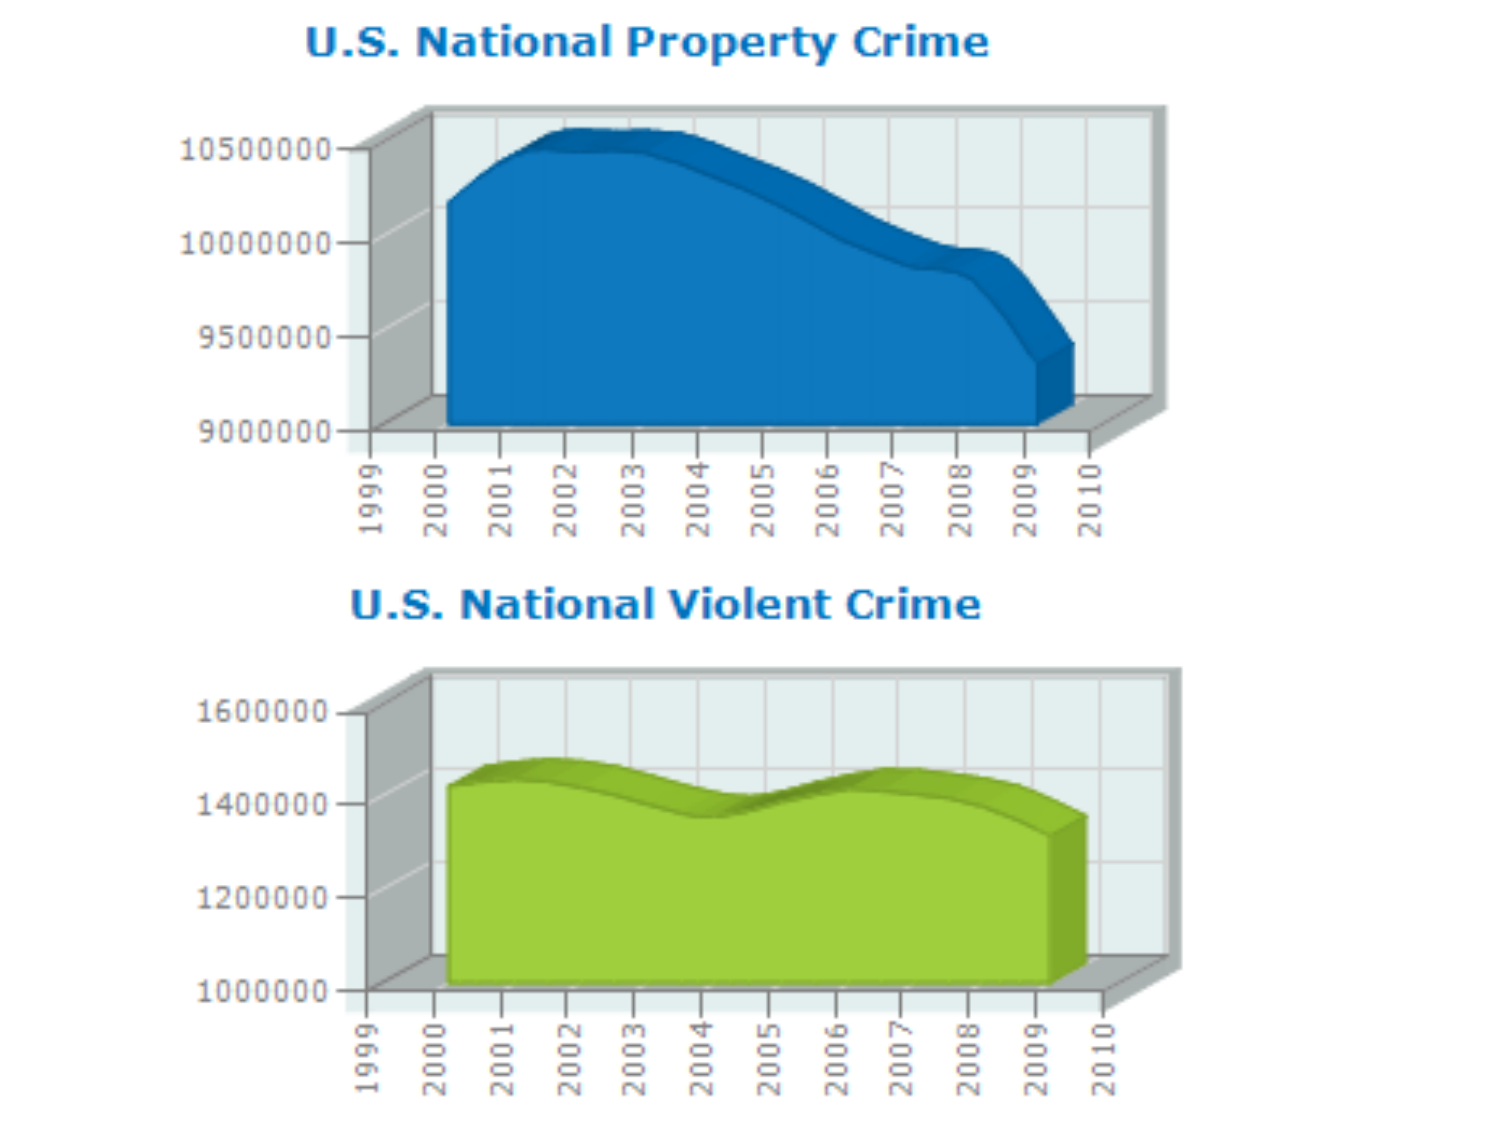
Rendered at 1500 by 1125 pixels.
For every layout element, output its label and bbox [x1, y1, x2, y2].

picture [74, 0, 1241, 1125]
